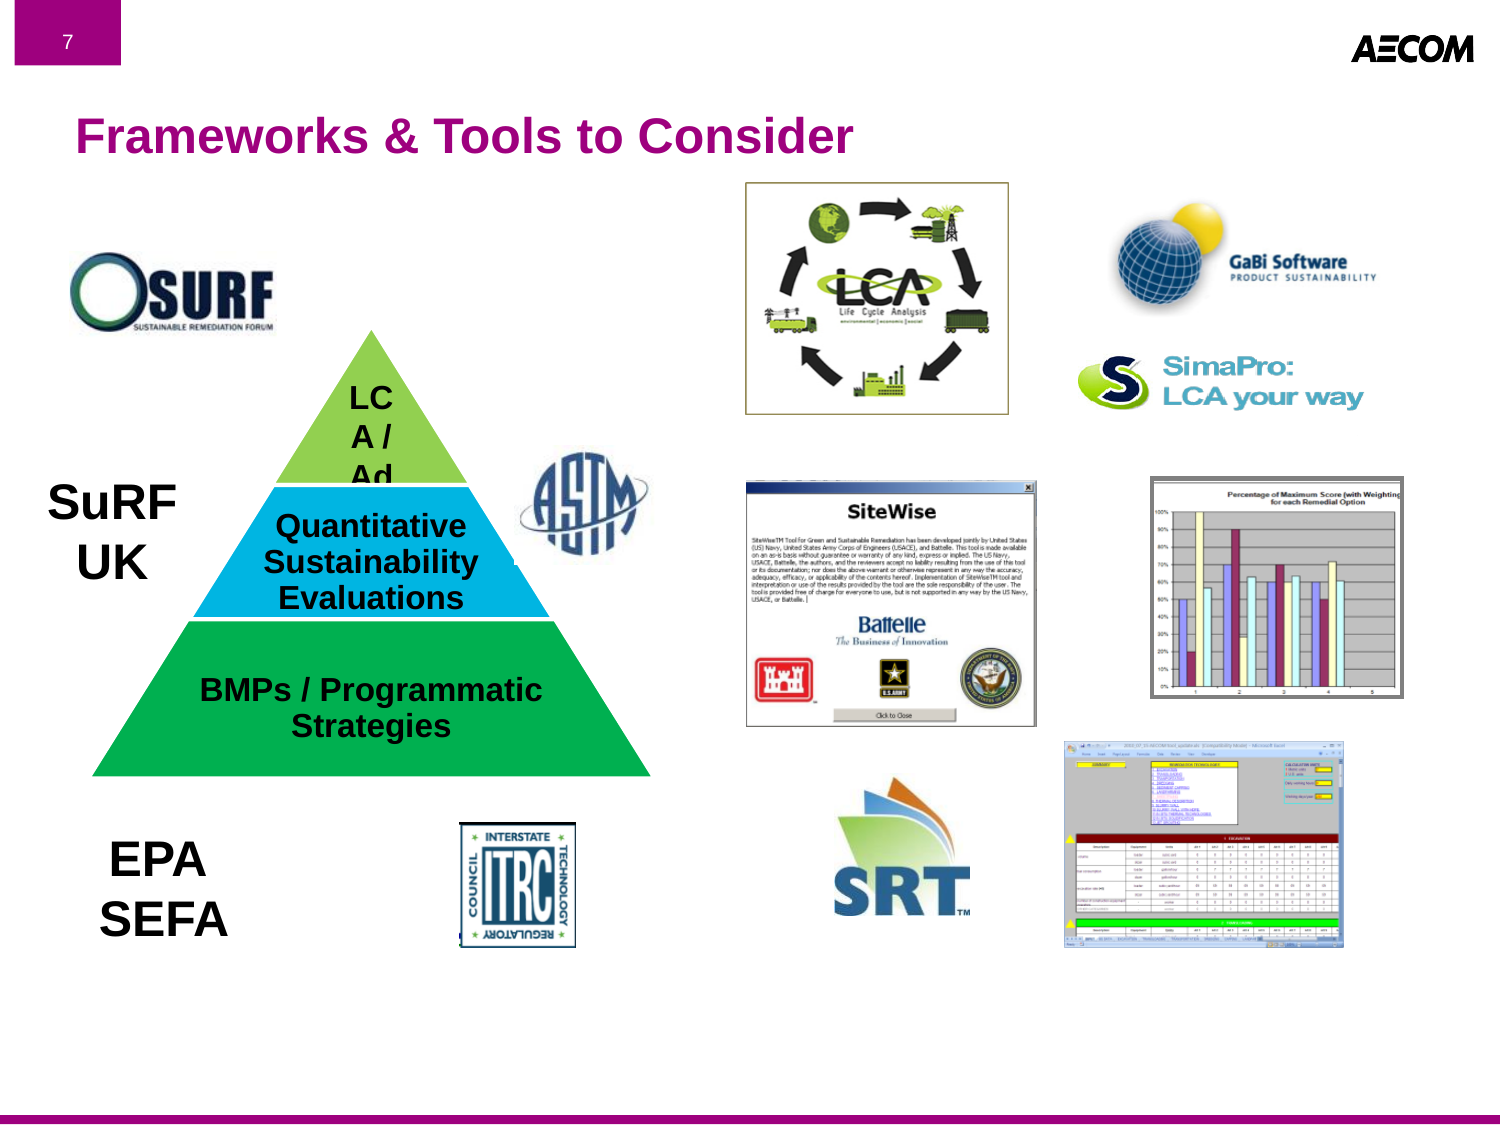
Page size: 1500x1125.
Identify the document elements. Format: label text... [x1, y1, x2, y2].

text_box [69, 191, 1449, 949]
picture [459, 822, 576, 949]
text_box SuRF UK [21, 470, 64, 588]
picture [1343, 16, 1500, 74]
title Frameworks & Tools to Consider [75, 103, 1500, 236]
picture [514, 445, 656, 565]
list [745, 181, 1009, 189]
picture [1153, 480, 1400, 695]
